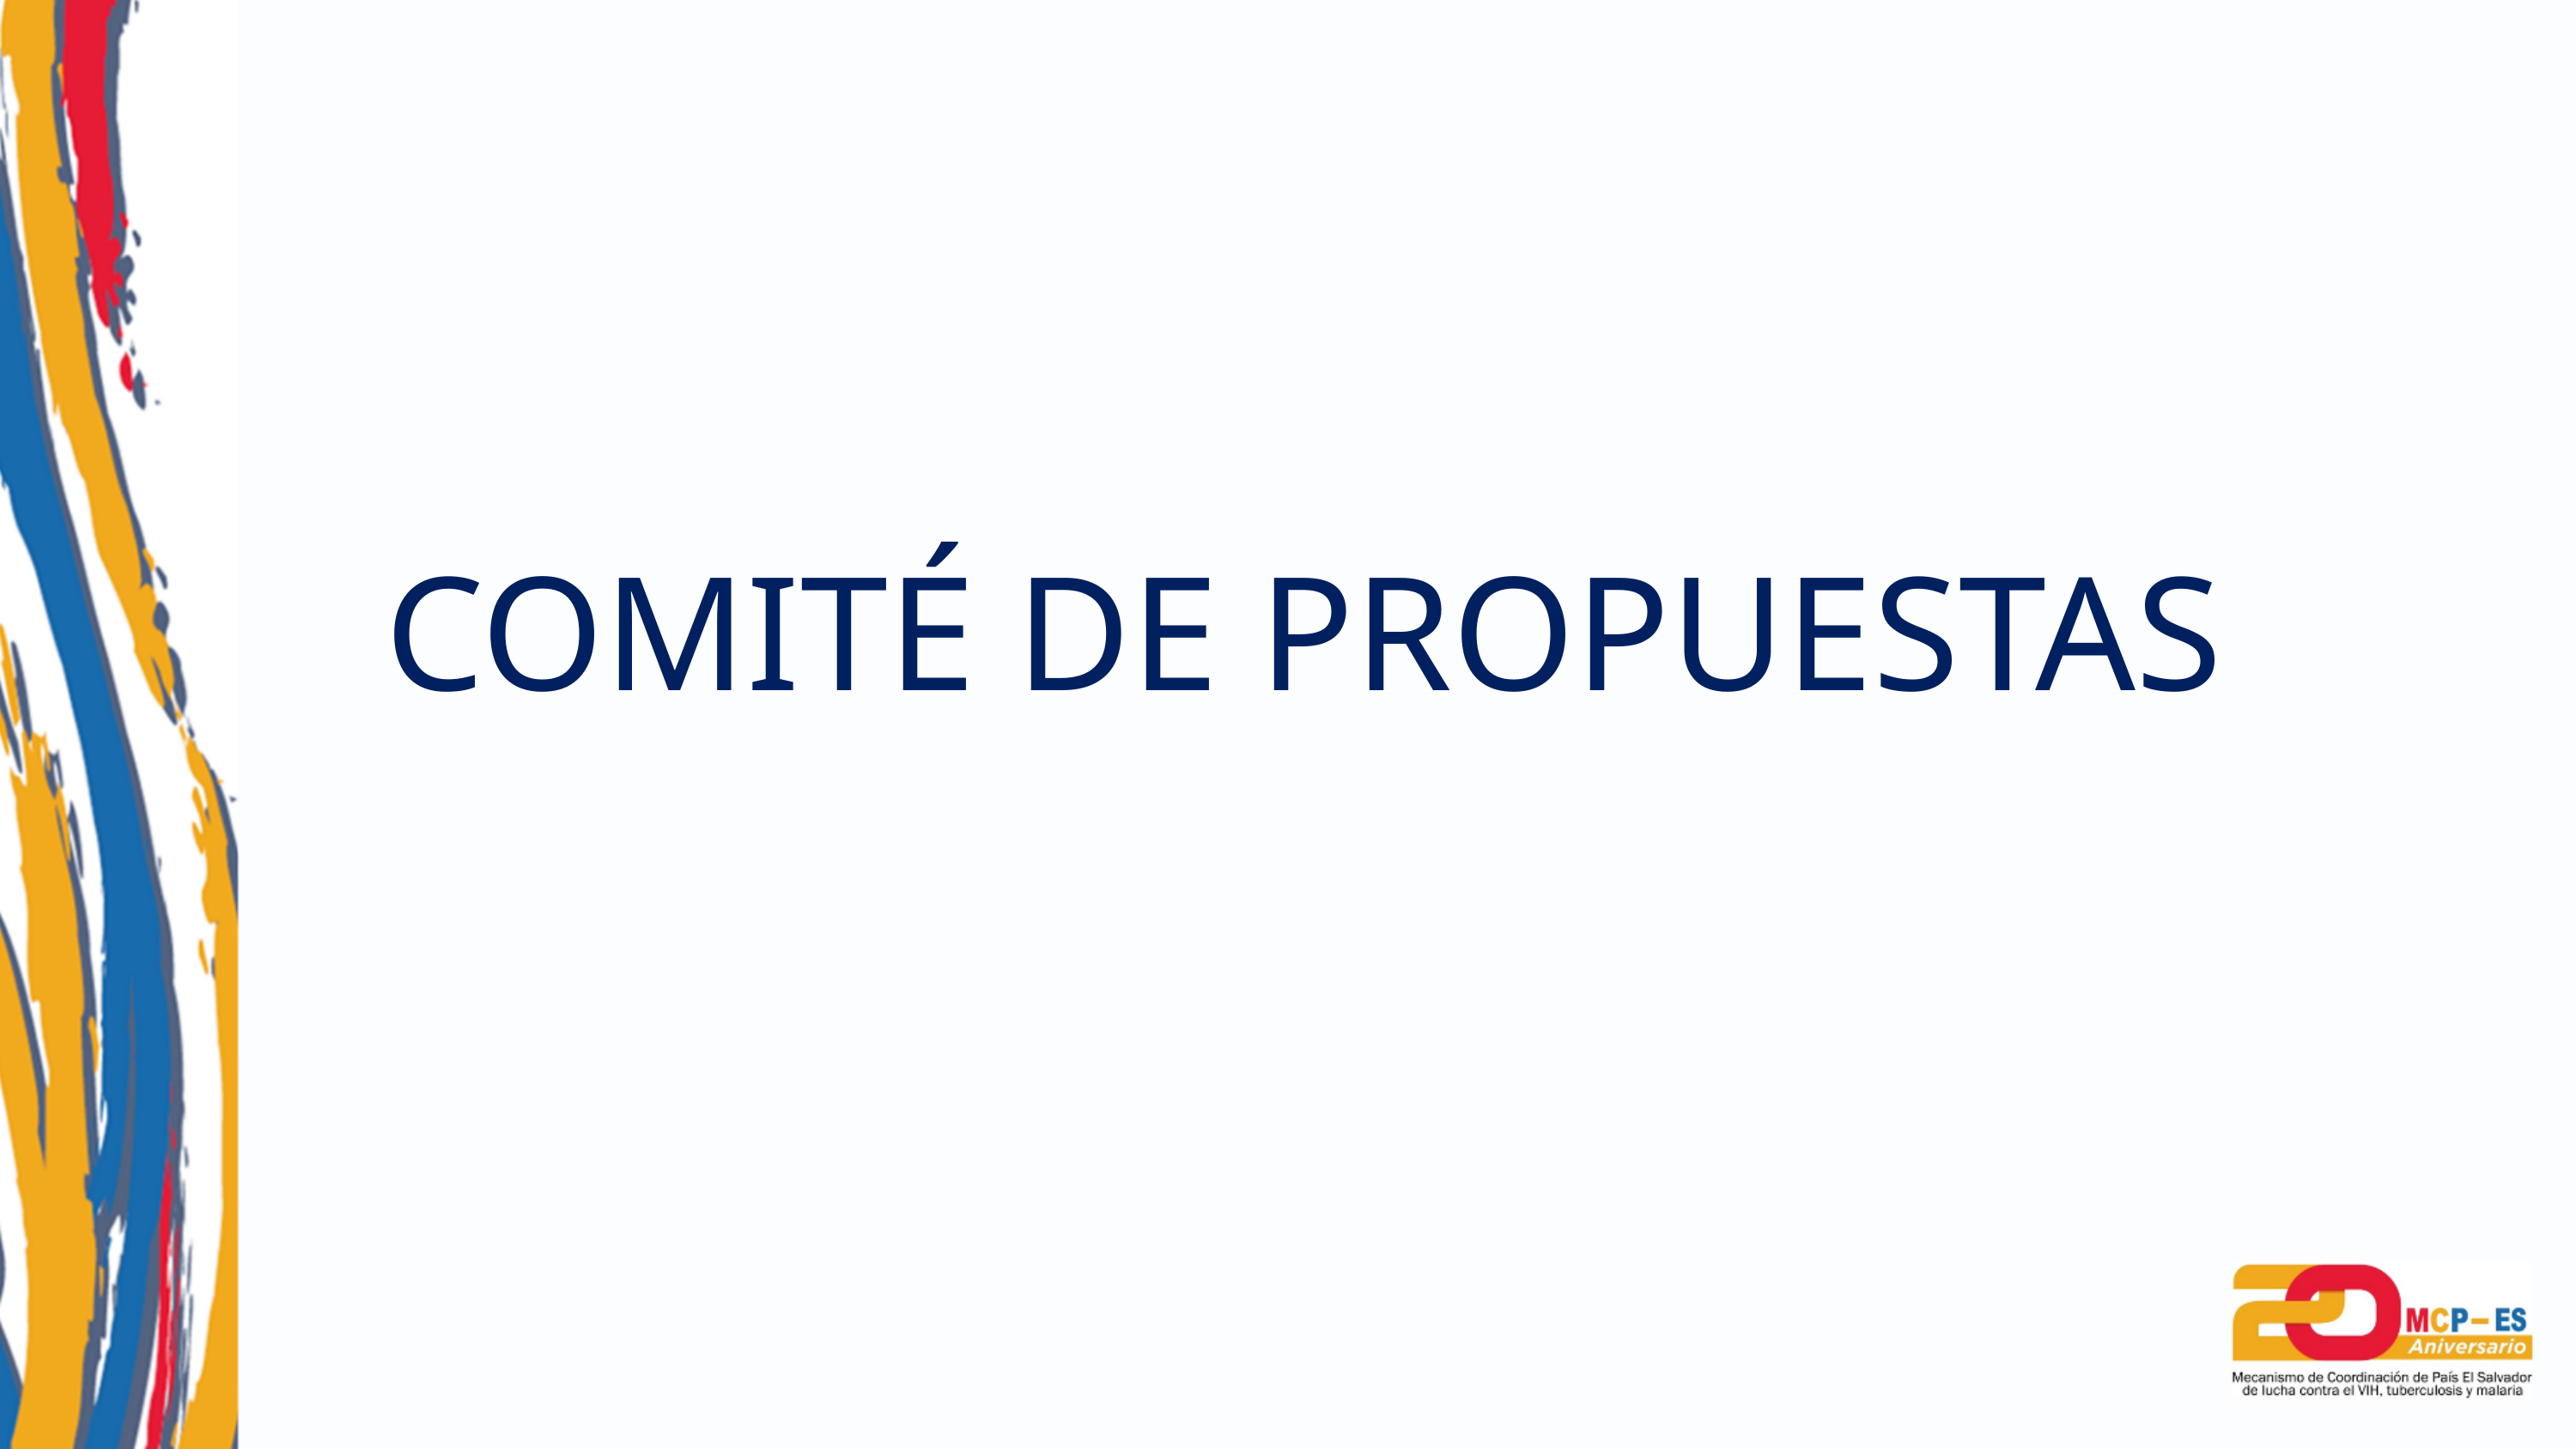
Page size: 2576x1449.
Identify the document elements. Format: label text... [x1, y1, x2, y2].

text_box COMITÉ DE PROPUESTAS [171, 526, 2437, 729]
picture [0, 0, 2576, 1449]
